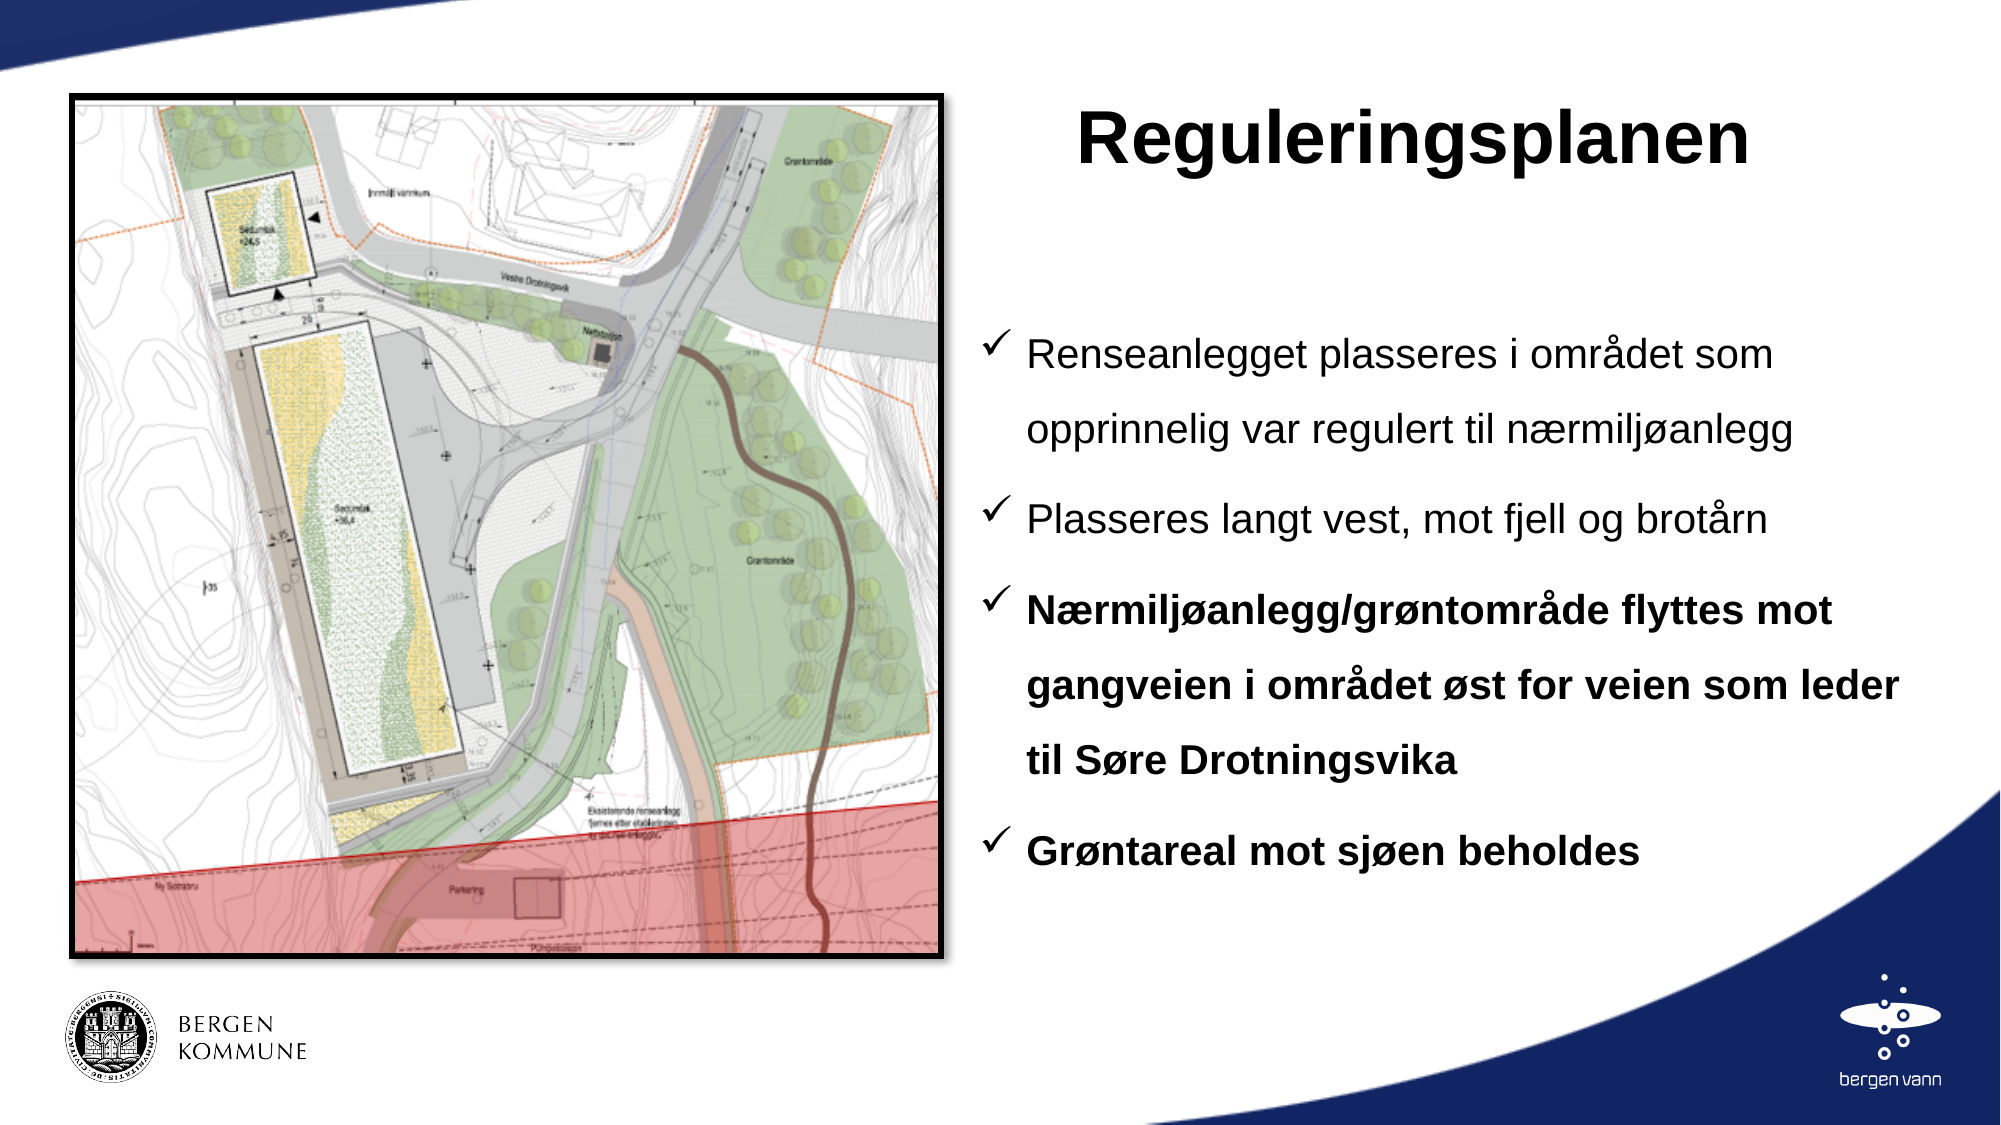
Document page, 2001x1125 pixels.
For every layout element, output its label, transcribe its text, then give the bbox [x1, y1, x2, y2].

text_box Reguleringsplanen [1062, 80, 1941, 186]
list Renseanlegget plasseres i området som opprinnelig var regulert til nærmiljøanlegg Plasseres langt vest, mot fjell og brotårn Nærmiljøanlegg/grøntområde flyttes mot gangveien i området øst for veien som leder til Søre Drotningsvika Grøntareal mot sjøen beholdes [964, 293, 1941, 925]
picture [0, 0, 2001, 1125]
